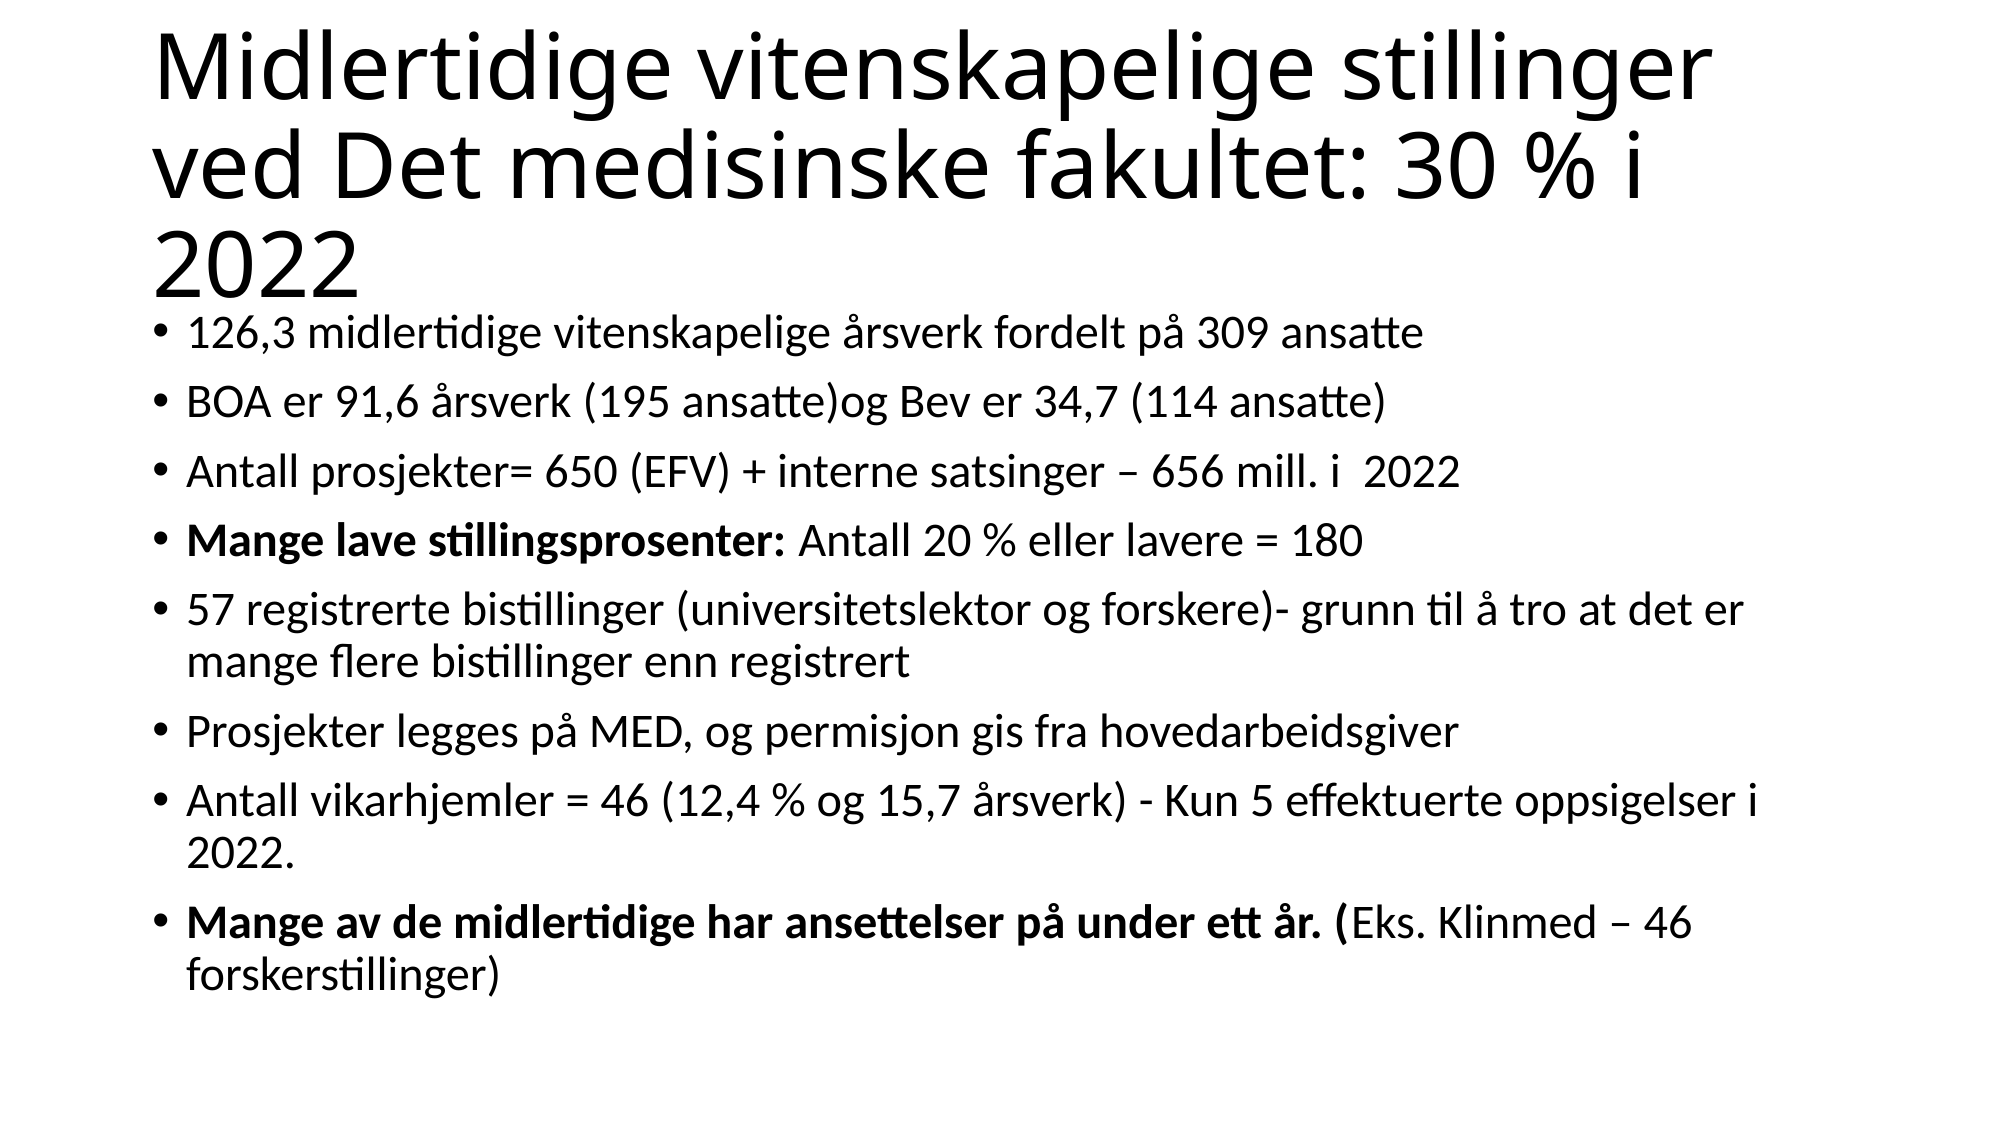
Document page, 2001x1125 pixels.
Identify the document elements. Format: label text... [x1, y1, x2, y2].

title Midlertidige vitenskapelige stillinger ved Det medisinske fakultet: 30 % i 2022 [137, 59, 1863, 278]
list 126,3 midlertidige vitenskapelige årsverk fordelt på 309 ansatte BOA er 91,6 årsverk (195 ansatte)og Bev er 34,7 (114 ansatte) Antall prosjekter= 650 (EFV) + interne satsinger – 656 mill. i 2022 Mange lave stillingsprosenter: Antall 20 % eller lavere = 180 57 registrerte bistillinger (universitetslektor og forskere)- grunn til å tro at det er mange flere bistillinger enn registrert Prosjekter legges på MED, og permisjon gis fra hovedarbeidsgiver Antall vikarhjemler = 46 (12,4 % og 15,7 årsverk) - Kun 5 effektuerte oppsigelser i 2022. Mange av de midlertidige har ansettelser på under ett år. (Eks. Klinmed – 46 forskerstillinger) [137, 299, 1863, 1014]
